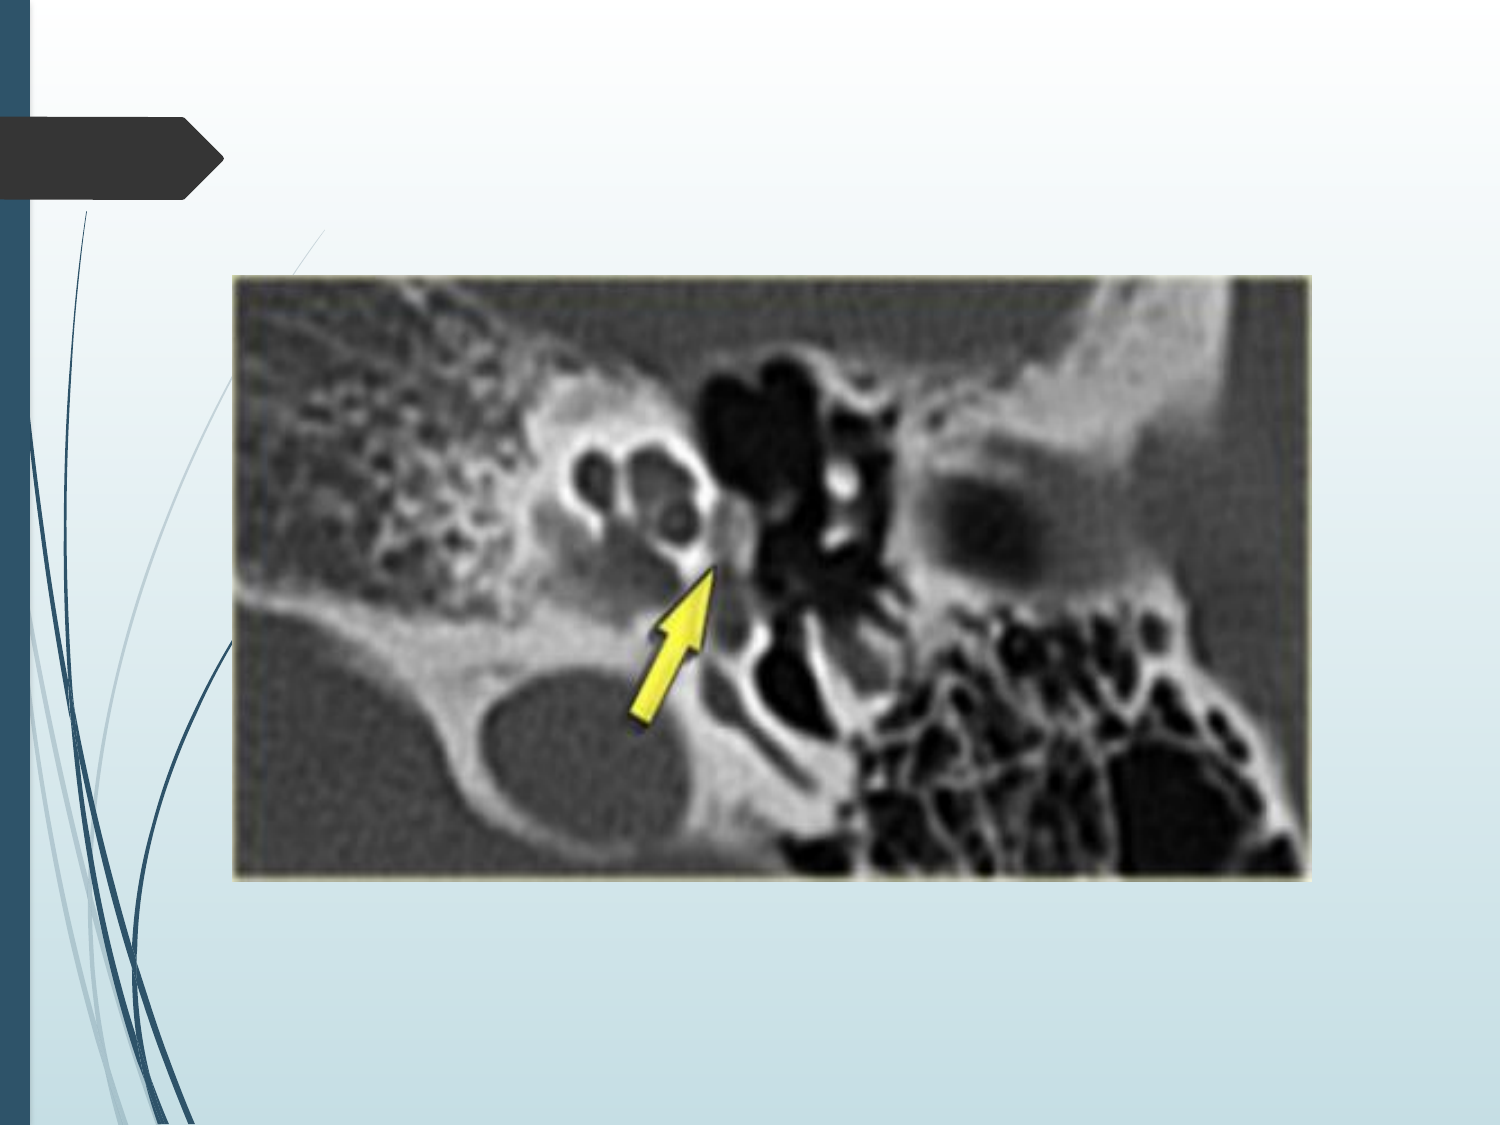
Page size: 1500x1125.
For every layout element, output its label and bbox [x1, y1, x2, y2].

list [232, 275, 1312, 882]
